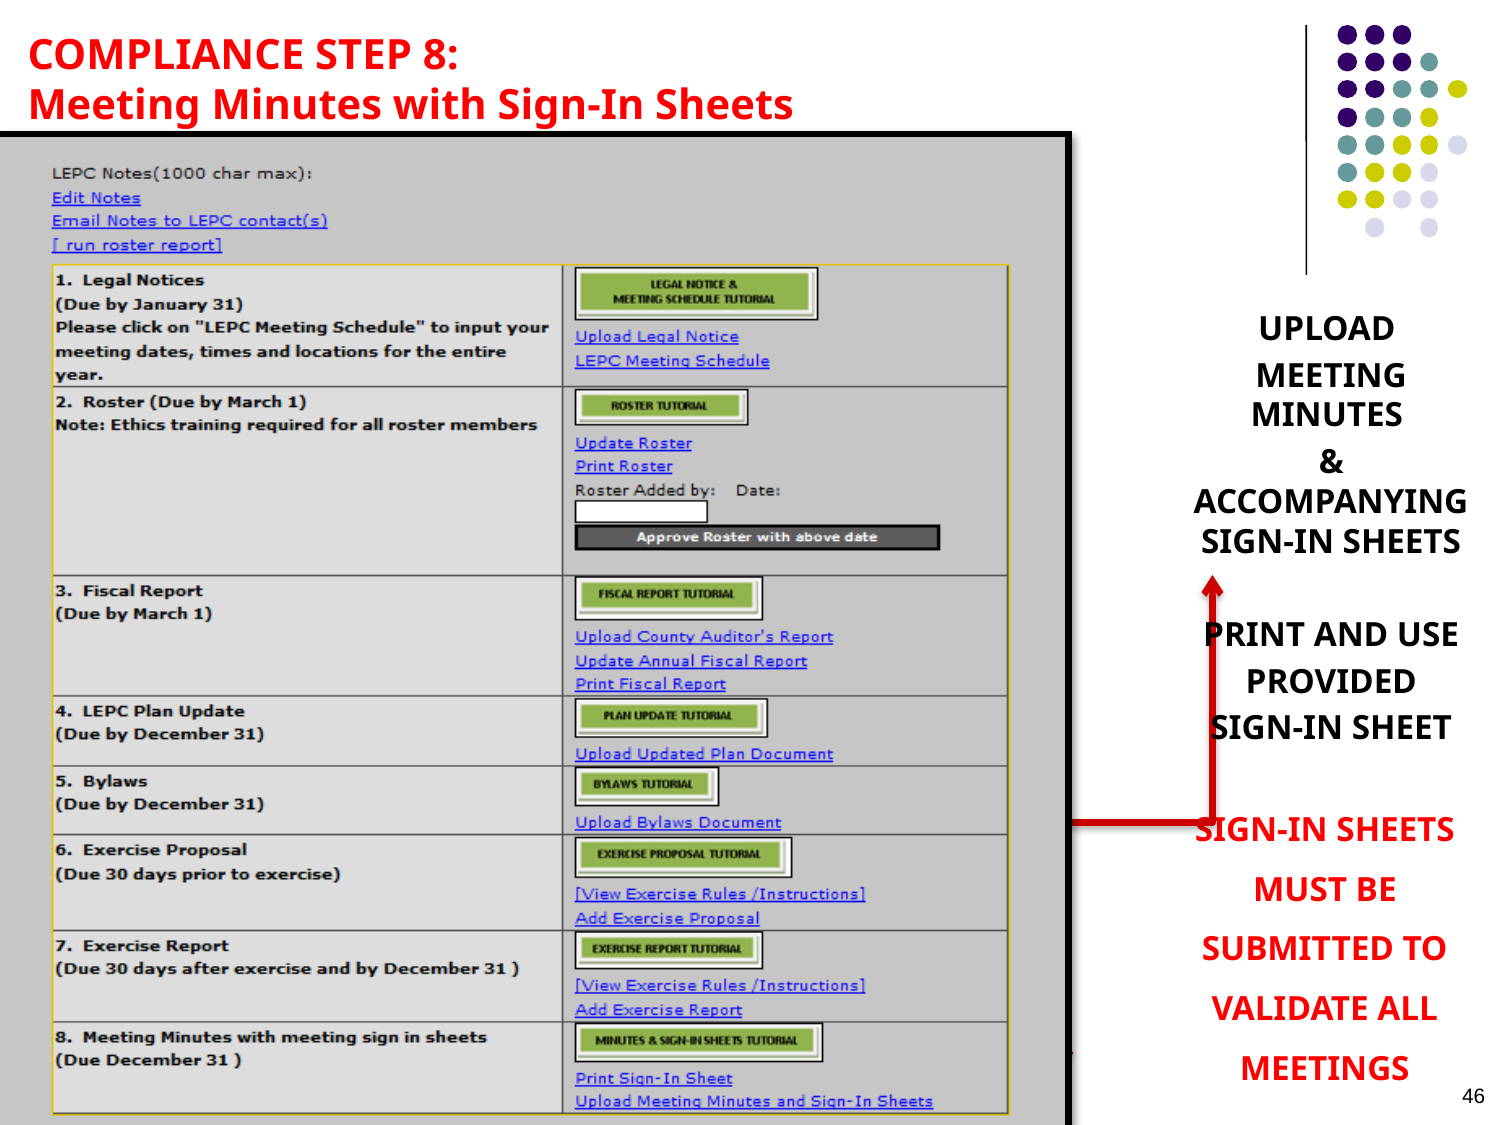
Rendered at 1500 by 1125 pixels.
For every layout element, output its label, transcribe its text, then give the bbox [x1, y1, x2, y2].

title COMPLIANCE STEP 8: Meeting Minutes with Sign-In Sheets [12, 12, 863, 130]
slide_number 46 [1149, 1074, 1500, 1125]
list SIGN-IN SHEETS MUST BE SUBMITTED TO VALIDATE ALL MEETINGS [1215, 825, 1488, 1074]
text_box UPLOAD MEETING MINUTES & ACCOMPANYING SIGN-IN SHEETS PRINT AND USE PROVIDED SIGN-IN SHEET [1162, 275, 1500, 825]
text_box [1069, 574, 1213, 1071]
picture [0, 137, 1066, 1125]
